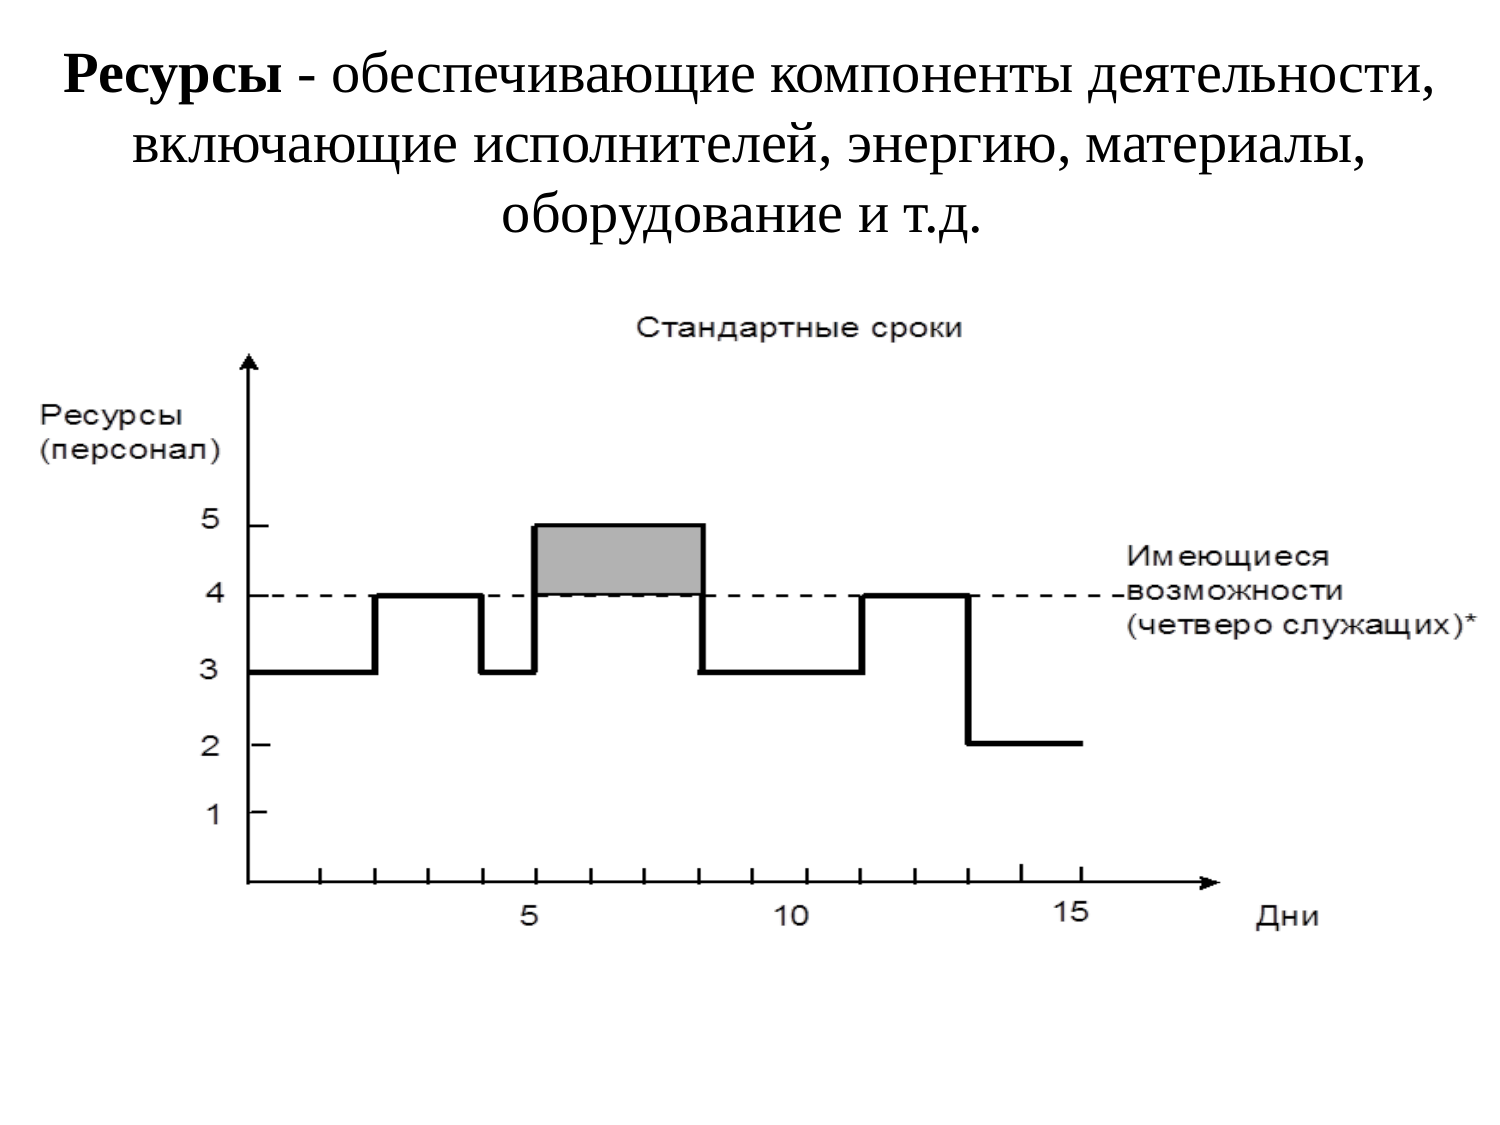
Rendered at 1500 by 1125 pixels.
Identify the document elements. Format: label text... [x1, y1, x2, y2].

picture [17, 303, 1500, 1012]
title Ресурсы - обеспечивающие компоненты деятельности, включающие исполнителей, энергию, материалы, оборудование и т.д. [0, 45, 1500, 233]
